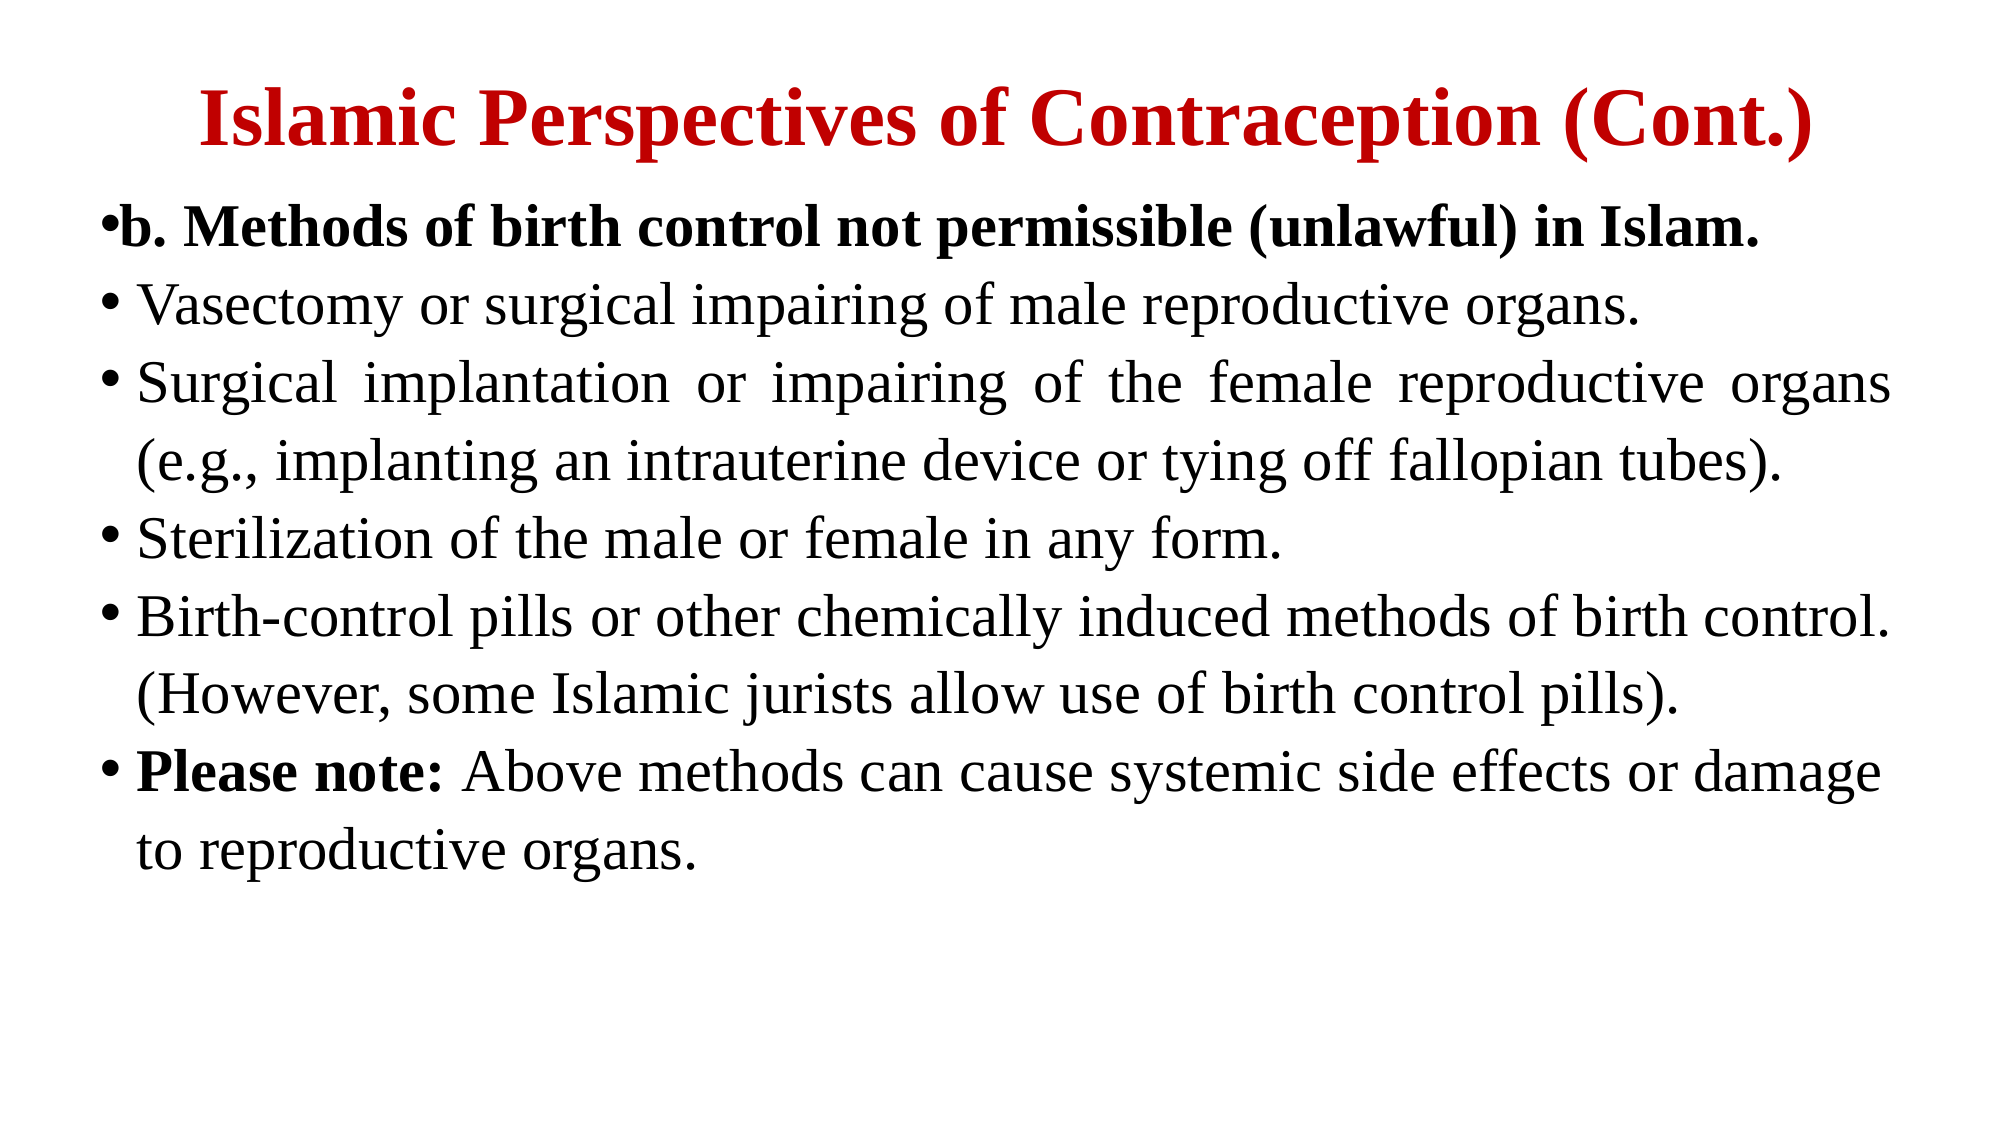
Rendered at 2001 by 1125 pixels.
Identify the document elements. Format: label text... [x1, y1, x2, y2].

title Islamic Perspectives of Contraception (Cont.) [93, 59, 1922, 177]
list b. Methods of birth control not permissible (unlawful) in Islam. Vasectomy or surgical impairing of male reproductive organs. Surgical implantation or impairing of the female reproductive organs (e.g., implanting an intrauterine device or tying off fallopian tubes). Sterilization of the male or female in any form. Birth-control pills or other chemically induced methods of birth control. (However, some Islamic jurists allow use of birth control pills). Please note: Above methods can cause systemic side effects or damage to reproductive organs. [84, 173, 1910, 1040]
